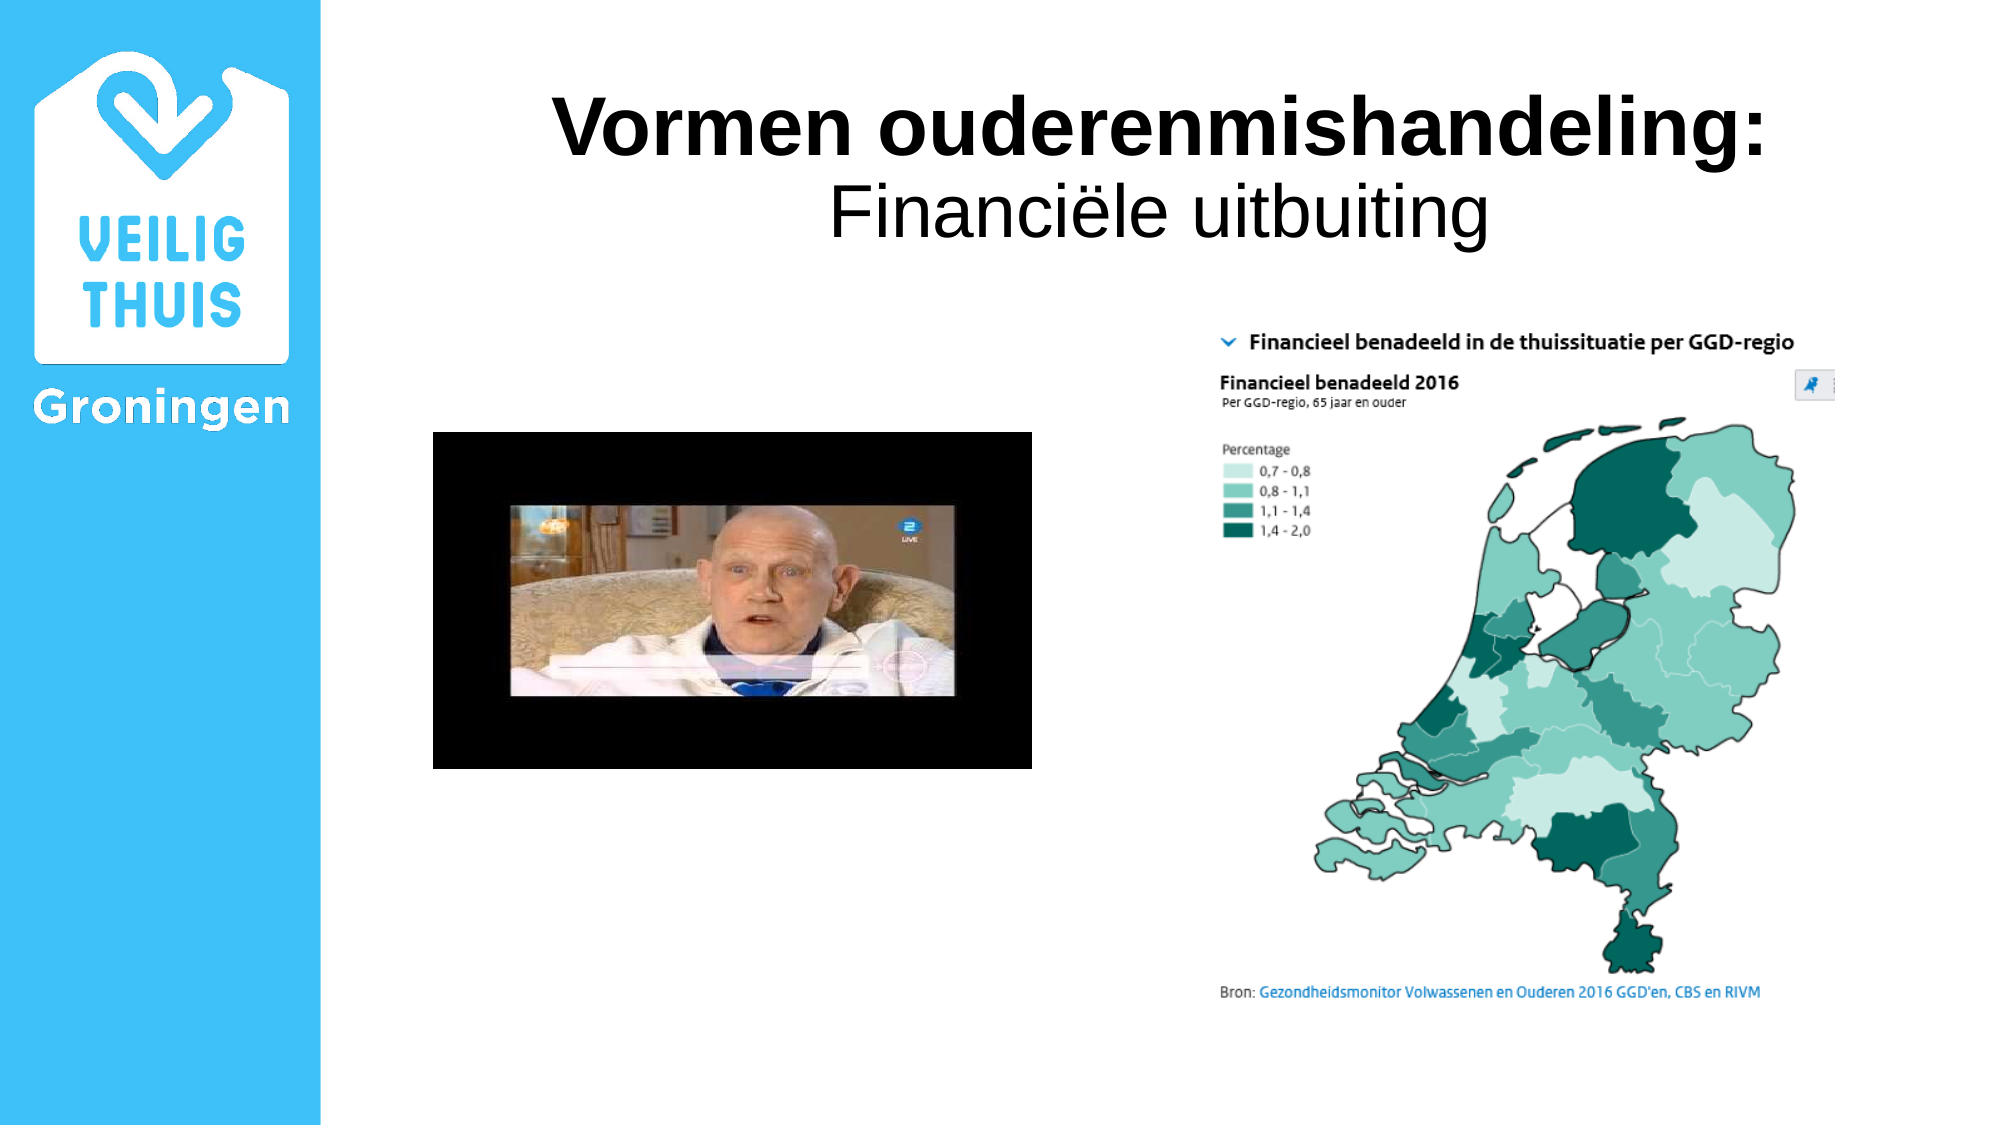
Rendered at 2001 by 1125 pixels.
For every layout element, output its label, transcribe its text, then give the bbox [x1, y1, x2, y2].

title Vormen ouderenmishandeling: Financiële uitbuiting [320, 59, 2000, 278]
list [432, 431, 1033, 770]
picture [0, 0, 2001, 1125]
